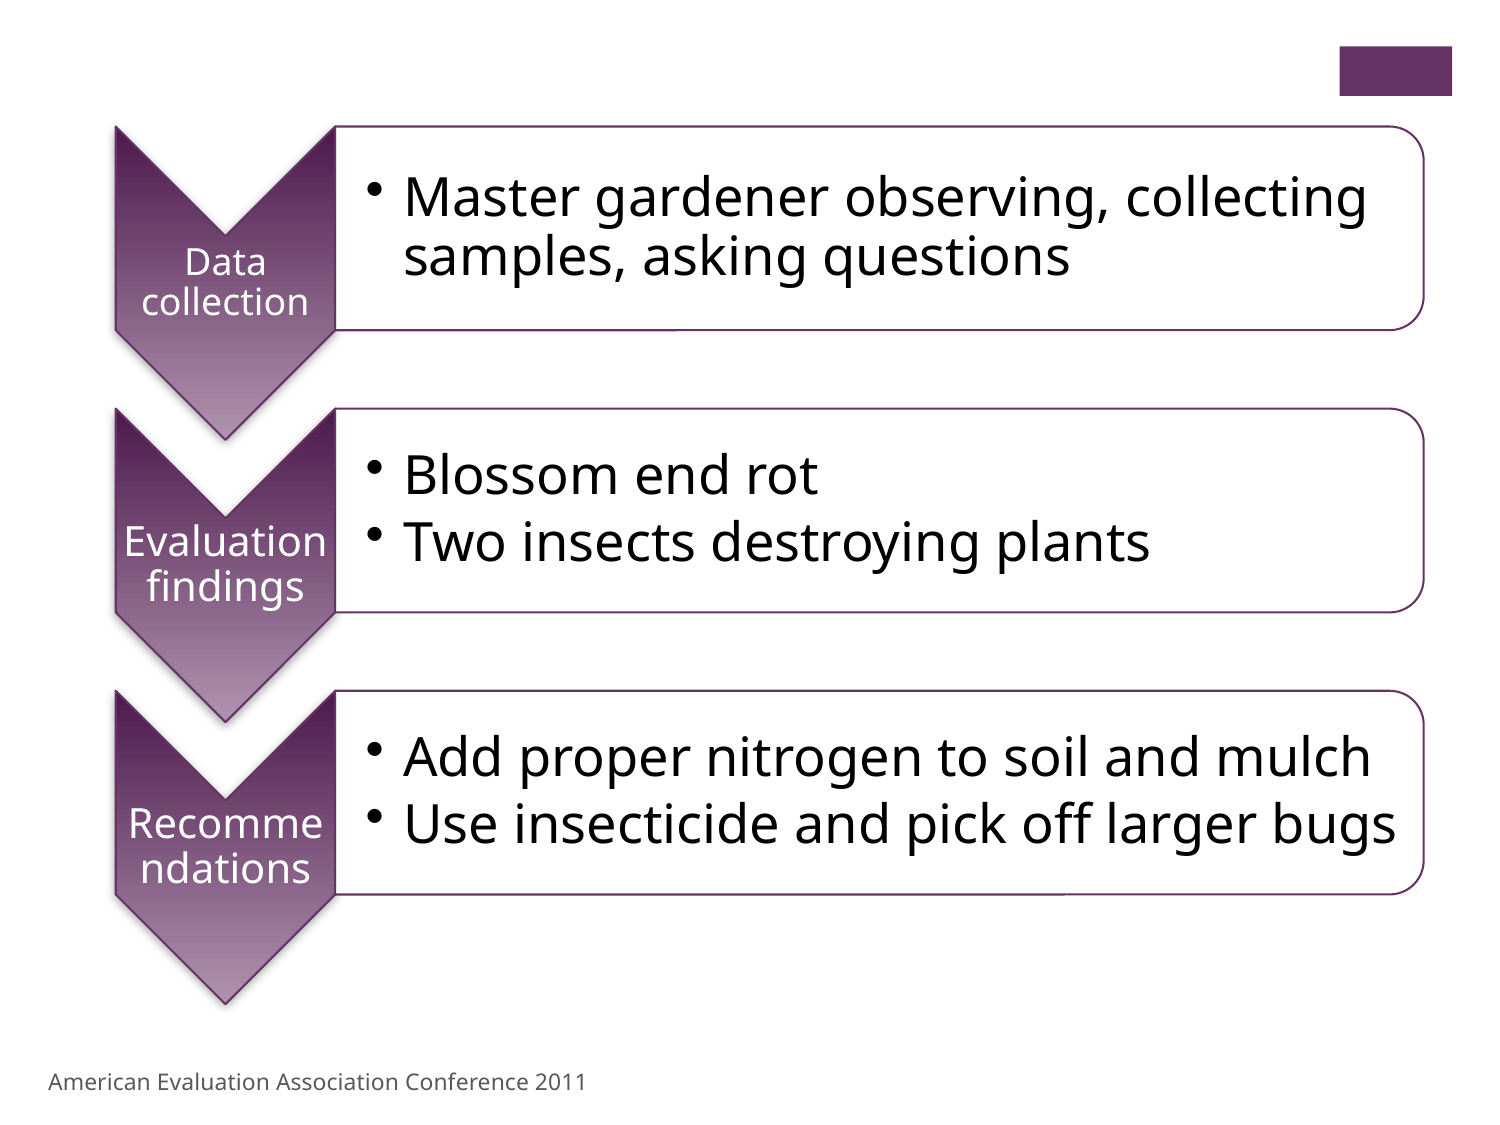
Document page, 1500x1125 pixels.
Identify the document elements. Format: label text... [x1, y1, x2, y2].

footer American Evaluation Association Conference 2011 [33, 1053, 1038, 1114]
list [115, 125, 1425, 1006]
